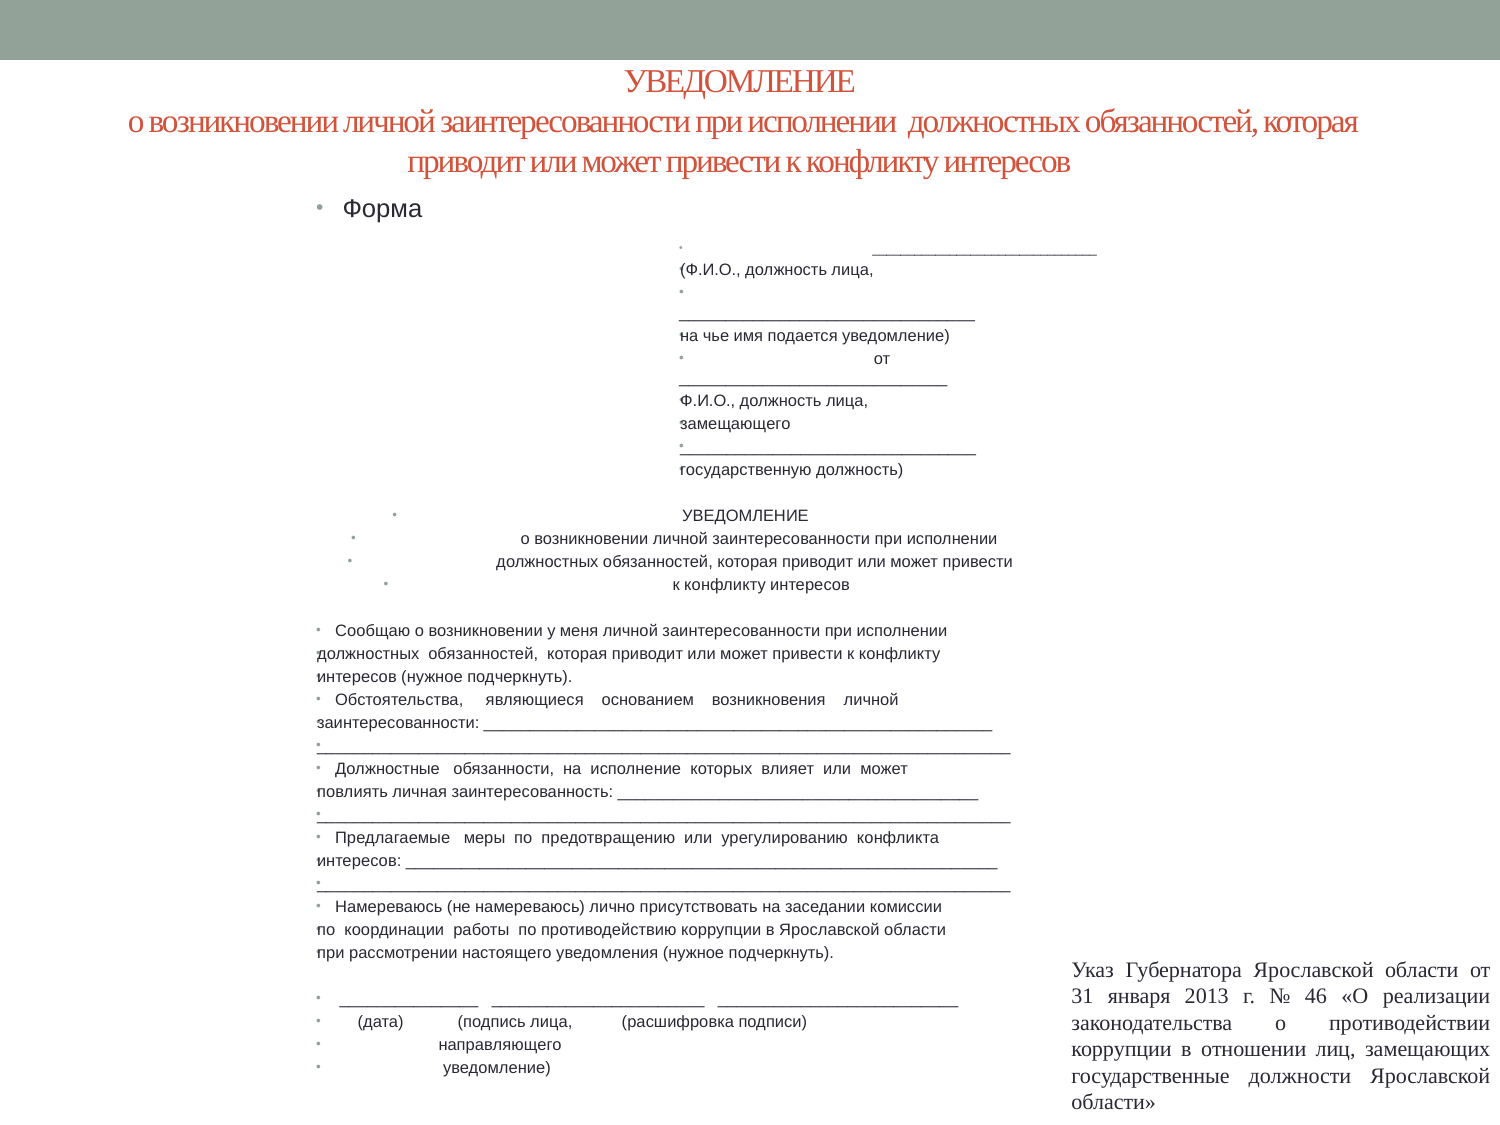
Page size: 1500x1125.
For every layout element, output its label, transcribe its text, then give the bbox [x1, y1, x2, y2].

list Форма ________________________________ (Ф.И.О., должность лица, ________________________________ на чье имя подается уведомление) от _____________________________ Ф.И.О., должность лица, замещающего ________________________________ государственную должность) УВЕДОМЛЕНИЕ о возникновении личной заинтересованности при исполнении должностных обязанностей, которая приводит или может привести к конфликту интересов Сообщаю о возникновении у меня личной заинтересованности при исполнении должностных обязанностей, которая приводит или может привести к конфликту интересов (нужное подчеркнуть). Обстоятельства, являющиеся основанием возникновения личной заинтересованности: _______________________________________________________ ___________________________________________________________________________ Должностные обязанности, на исполнение которых влияет или может повлиять личная заинтересованность: _______________________________________ ___________________________________________________________________________ Предлагаемые меры по предотвращению или урегулированию конфликта интересов: ________________________________________________________________ ___________________________________________________________________________ Намереваюсь (не намереваюсь) лично присутствовать на заседании комиссии по координации работы по противодействию коррупции в Ярославской области при рассмотрении настоящего уведомления (нужное подчеркнуть). _______________ _______________________ __________________________ (дата) (подпись лица, (расшифровка подписи) направляющего уведомление) [301, 184, 1176, 1094]
title УВЕДОМЛЕНИЕ о возникновении личной заинтересованности при исполнении должностных обязанностей, которая приводит или может привести к конфликту интересов [64, 54, 1415, 185]
text_box Указ Губернатора Ярославской области от 31 января 2013 г. № 46 «О реализации законодательства о противодействии коррупции в отношении лиц, замещающих государственные должности Ярославской области» [1056, 947, 1500, 1125]
